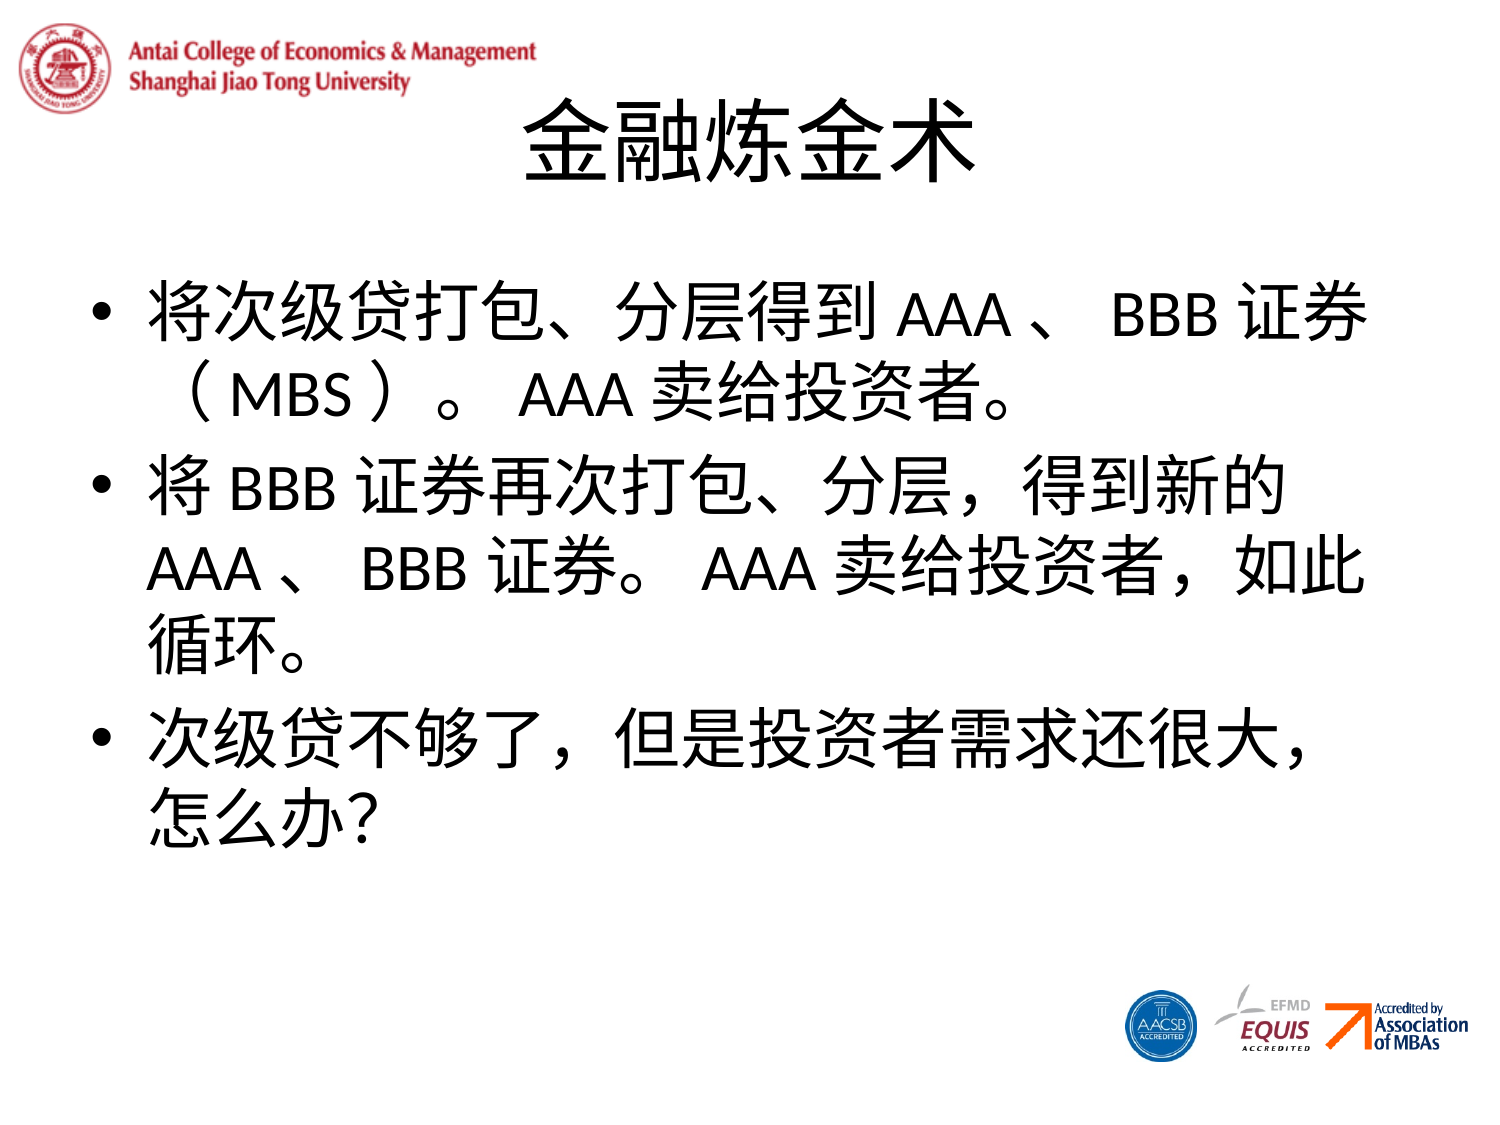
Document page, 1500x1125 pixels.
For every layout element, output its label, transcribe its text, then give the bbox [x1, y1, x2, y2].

picture [1325, 1002, 1468, 1050]
title 金融炼金术 [75, 45, 1425, 233]
list 将次级贷打包、分层得到AAA、BBB证券（MBS）。AAA卖给投资者。 将BBB证券再次打包、分层，得到新的AAA、BBB证券。AAA卖给投资者，如此循环。 次级贷不够了，但是投资者需求还很大，怎么办？ [75, 262, 1425, 1005]
picture [2, 19, 548, 119]
picture [1125, 1005, 1197, 1062]
picture [1214, 1005, 1310, 1051]
